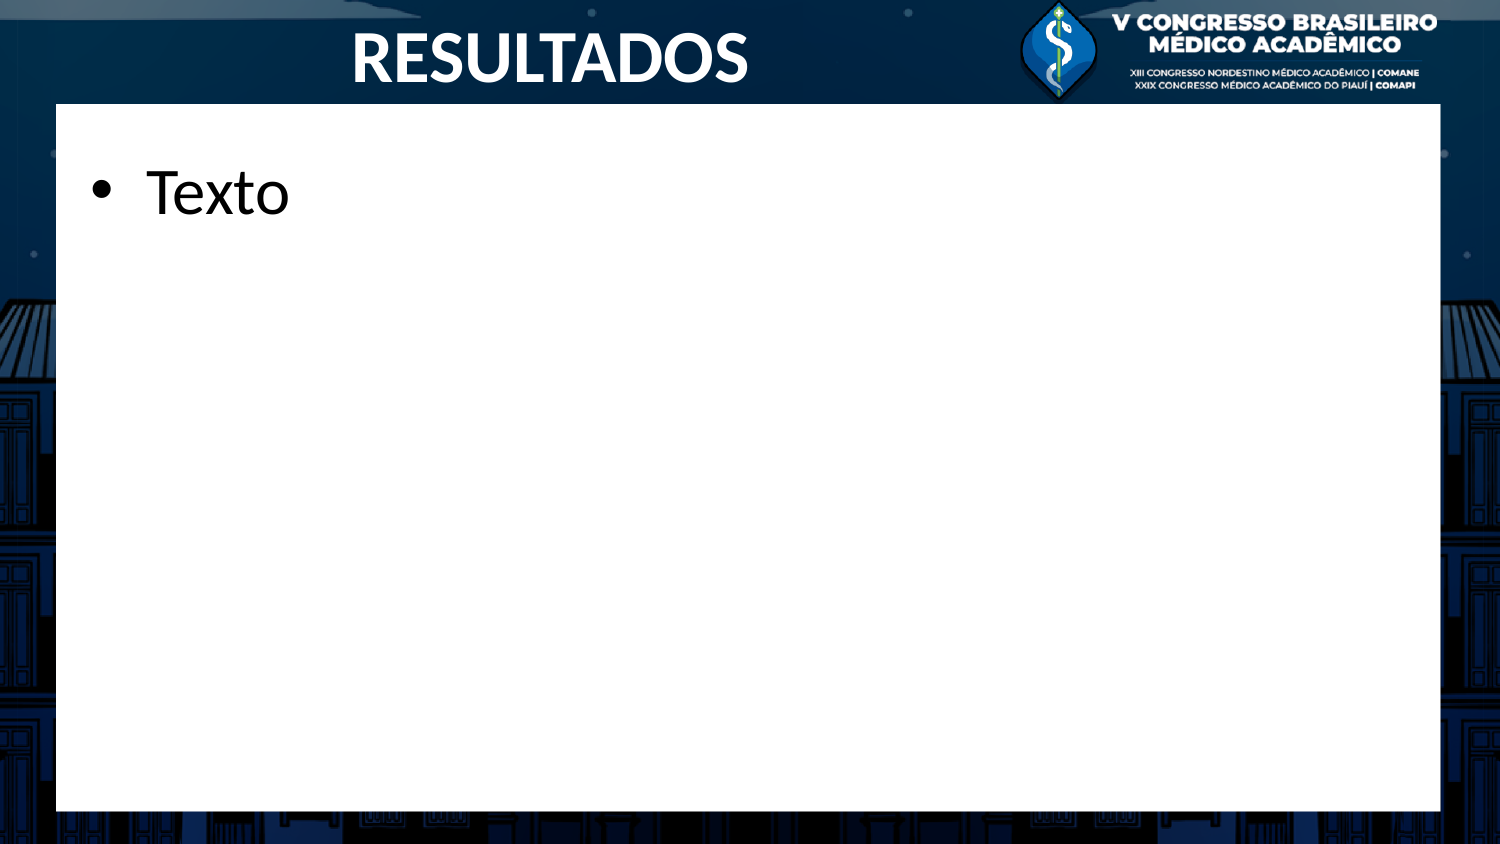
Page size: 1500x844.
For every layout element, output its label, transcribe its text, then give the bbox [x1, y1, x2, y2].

text_box RESULTADOS [82, 0, 1020, 106]
list Texto [75, 140, 1425, 754]
picture [0, 0, 1500, 844]
